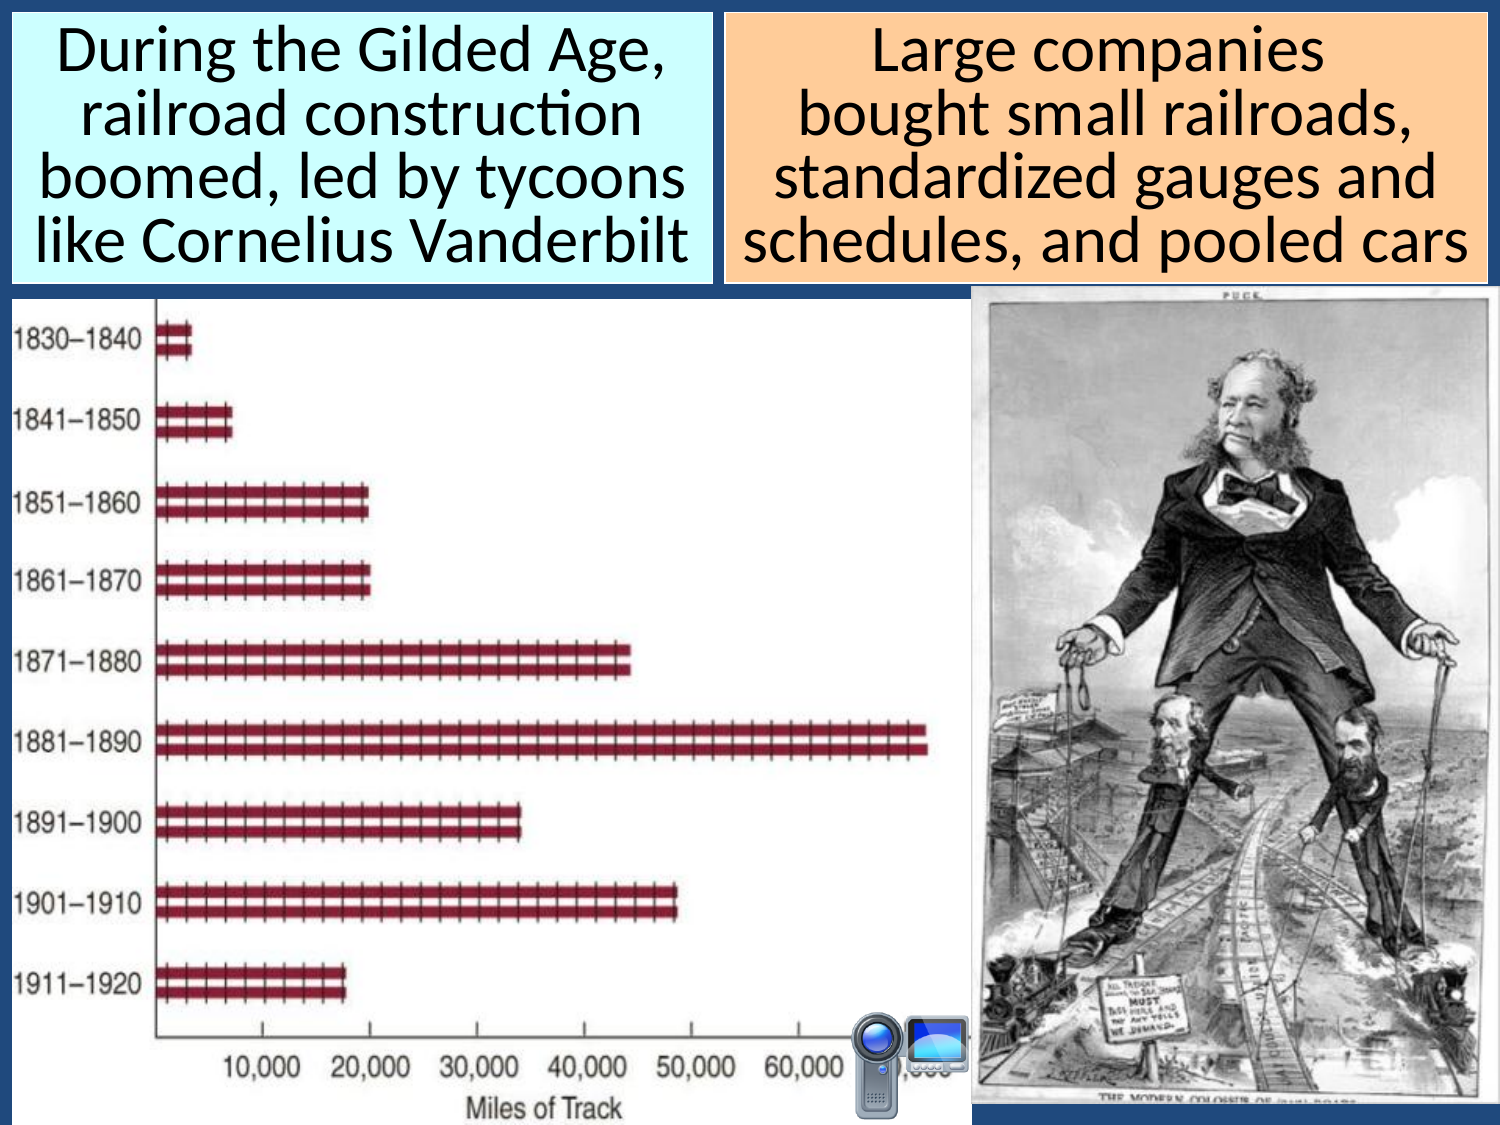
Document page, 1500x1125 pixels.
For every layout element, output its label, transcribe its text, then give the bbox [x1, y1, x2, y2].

text_box During the Gilded Age, railroad construction boomed, led by tycoons like Cornelius Vanderbilt [12, 12, 713, 283]
picture [12, 285, 1500, 1125]
text_box Large companies bought small railroads, standardized gauges and schedules, and pooled cars [724, 12, 1488, 283]
